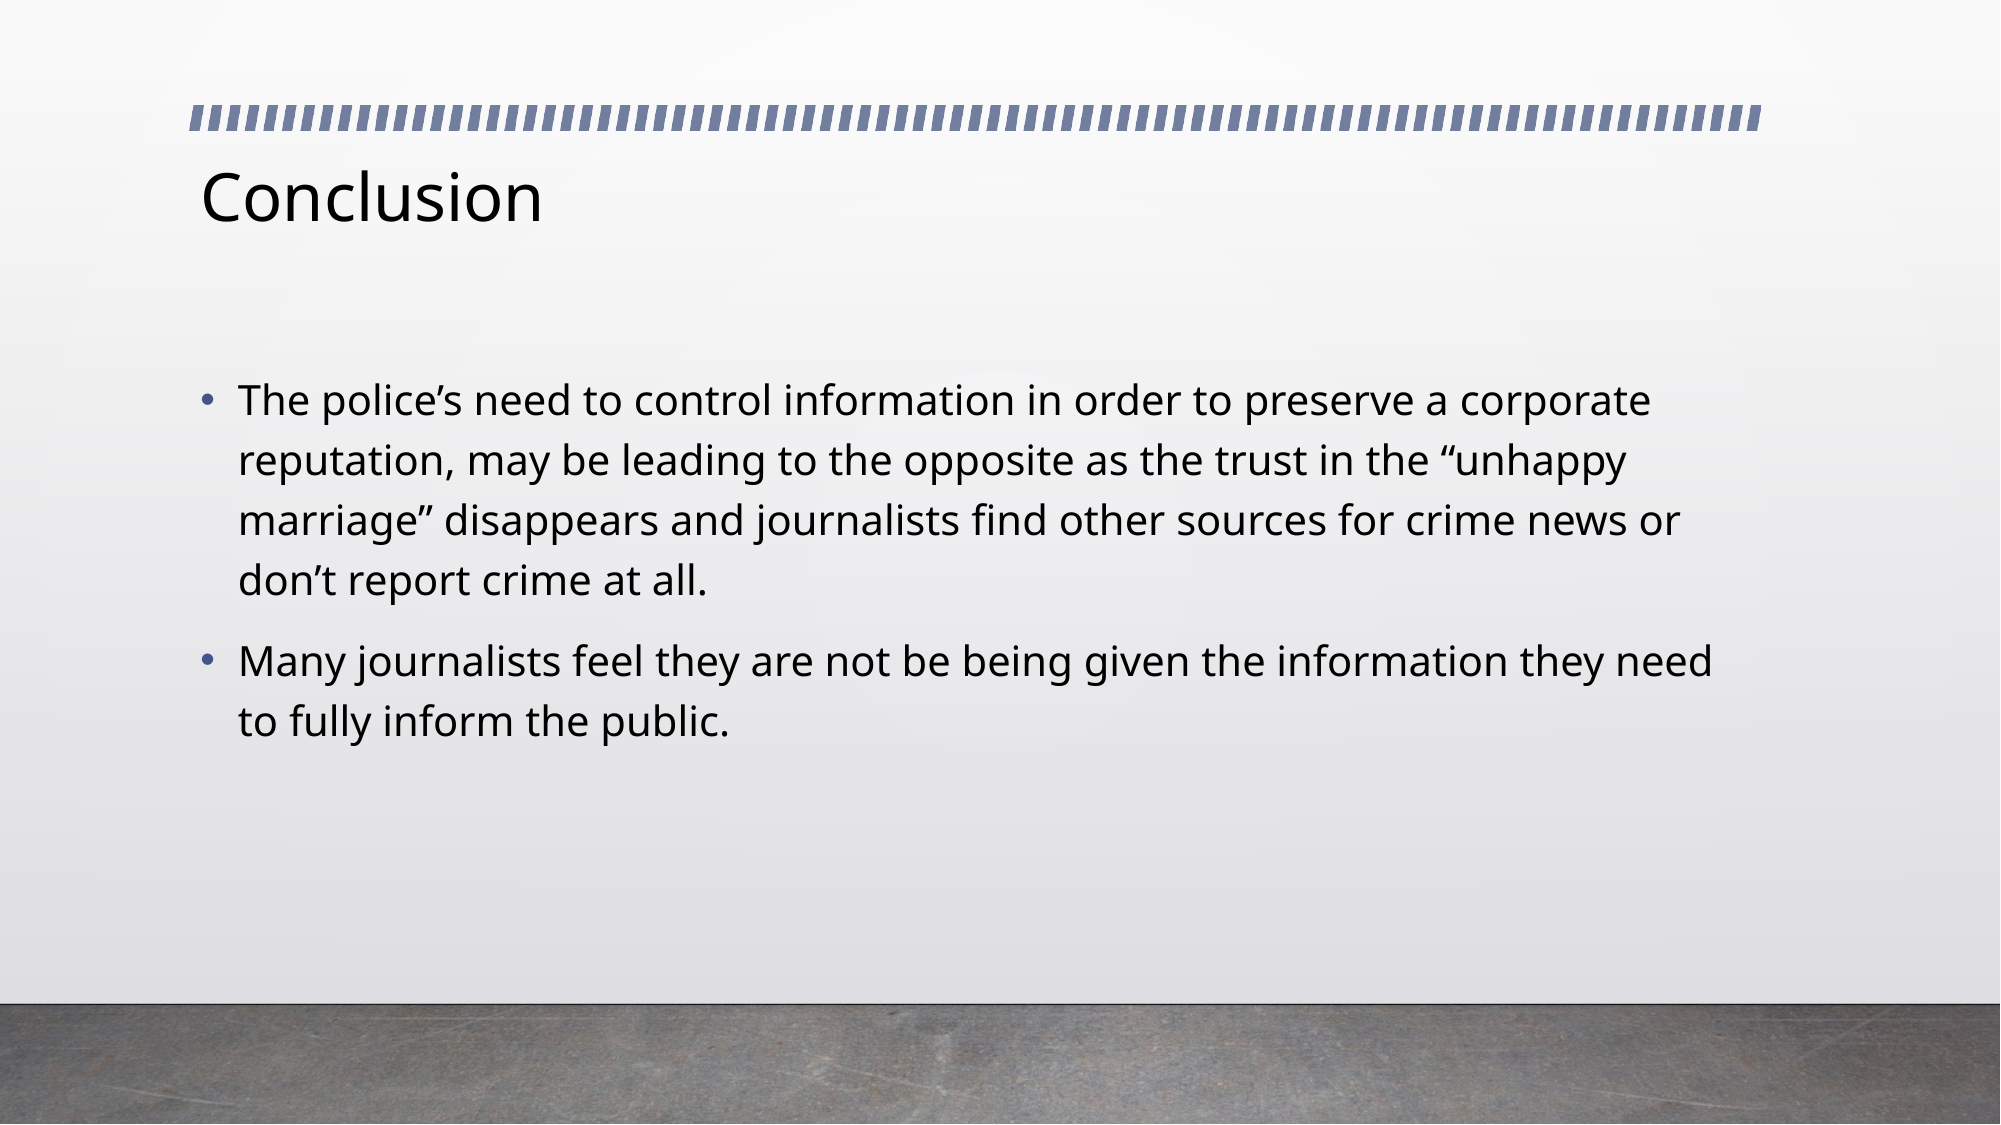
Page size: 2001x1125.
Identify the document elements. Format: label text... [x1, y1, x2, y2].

list The police’s need to control information in order to preserve a corporate reputation, may be leading to the opposite as the trust in the “unhappy marriage” disappears and journalists find other sources for crime news or don’t report crime at all. Many journalists feel they are not be being given the information they need to fully inform the public. [185, 356, 1761, 897]
picture [0, 1004, 2000, 1124]
title Conclusion [185, 156, 1761, 329]
